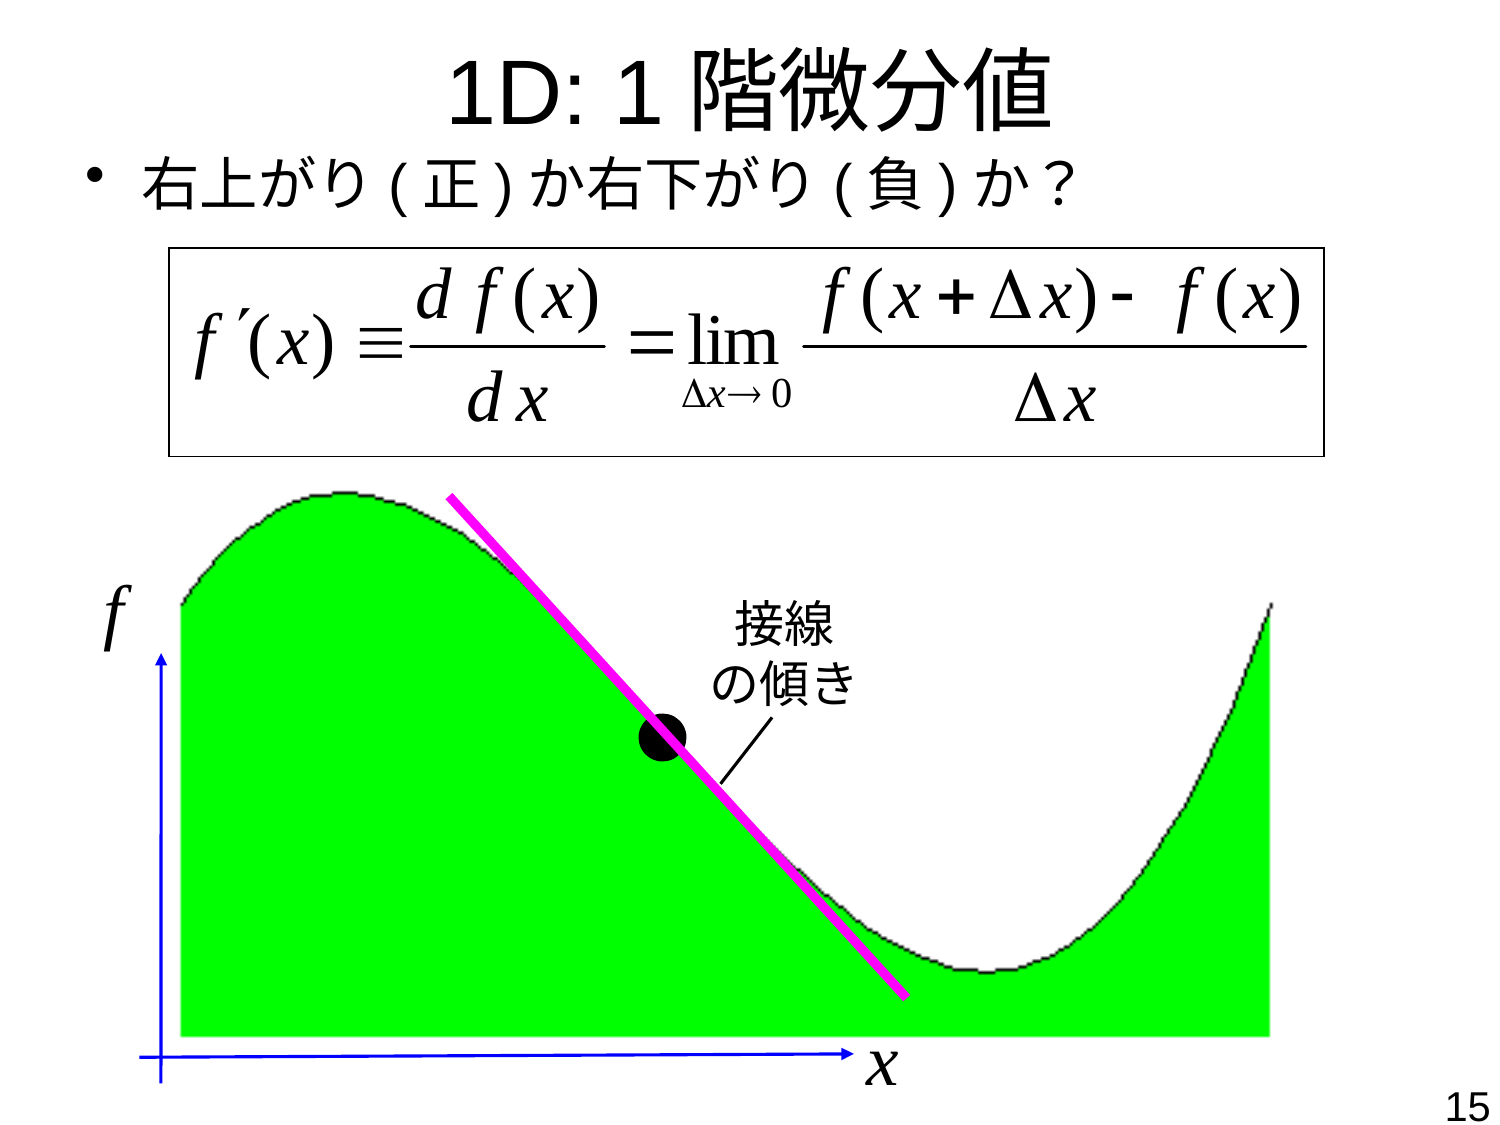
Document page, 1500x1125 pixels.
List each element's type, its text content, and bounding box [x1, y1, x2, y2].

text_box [851, 1036, 914, 1104]
picture [153, 480, 1305, 1056]
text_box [138, 1053, 846, 1058]
text_box 右上がり(正)か右下がり(負)か？ [70, 139, 1421, 242]
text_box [169, 248, 1324, 456]
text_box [78, 569, 153, 668]
title 1D: 1階微分値 [75, 0, 1425, 182]
slide_number 15 [1155, 1071, 1500, 1125]
